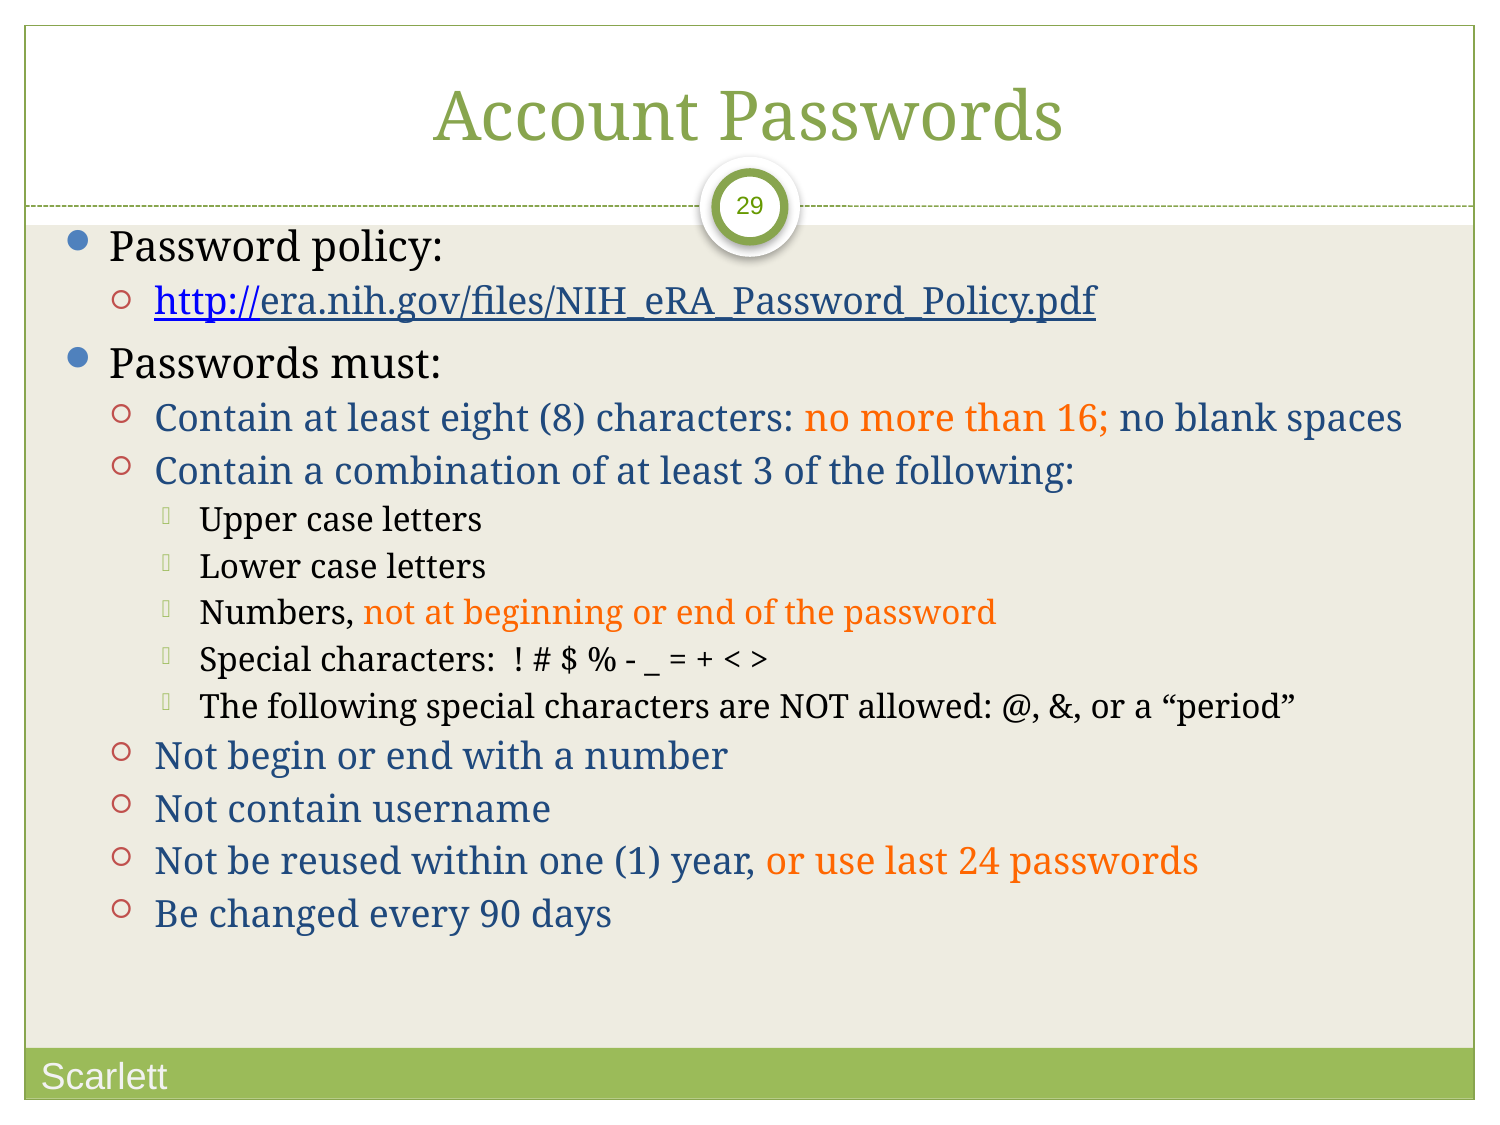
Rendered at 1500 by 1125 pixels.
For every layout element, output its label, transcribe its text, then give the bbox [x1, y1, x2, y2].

text_box Scarlett [25, 1045, 183, 1105]
list Password policy: http://era.nih.gov/files/NIH_eRA_Password_Policy.pdf Passwords must: Contain at least eight (8) characters: no more than 16; no blank spaces Contain a combination of at least 3 of the following: Upper case letters Lower case letters Numbers, not at beginning or end of the password Special characters: ! # $ % - _ = + < > The following special characters are NOT allowed: @, &, or a “period” Not begin or end with a number Not contain username Not be reused within one (1) year, or use last 24 passwords Be changed every 90 days [49, 212, 1445, 1000]
title Account Passwords [49, 37, 1450, 162]
